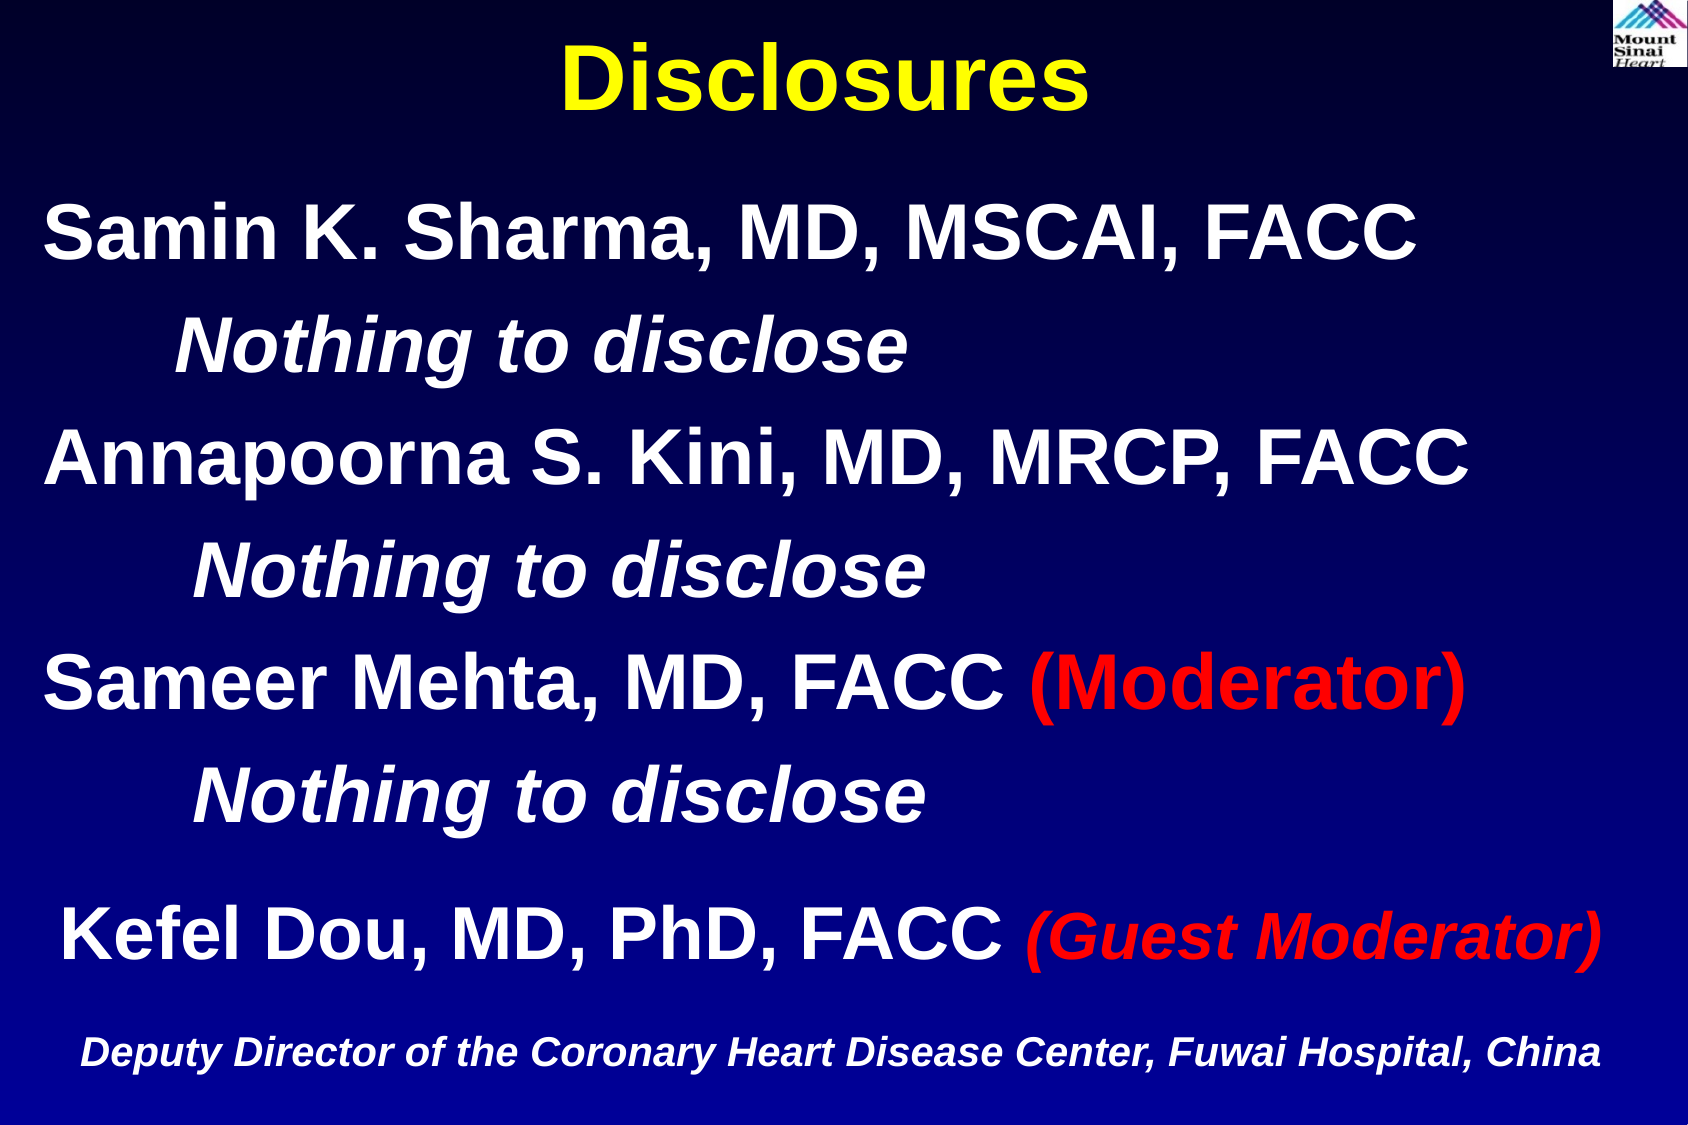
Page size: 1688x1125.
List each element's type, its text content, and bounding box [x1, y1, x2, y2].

text_box Samin K. Sharma, MD, MSCAI, FACC Nothing to disclose Annapoorna S. Kini, MD, MRCP, FACC Nothing to disclose Sameer Mehta, MD, FACC (Moderator) Nothing to disclose [25, 171, 1688, 821]
picture [1613, 0, 1688, 67]
text_box Disclosures [0, 4, 1652, 142]
text_box Kefel Dou, MD, PhD, FACC (Guest Moderator) Deputy Director of the Coronary Heart Disease Center, Fuwai Hospital, China [44, 876, 1619, 1090]
